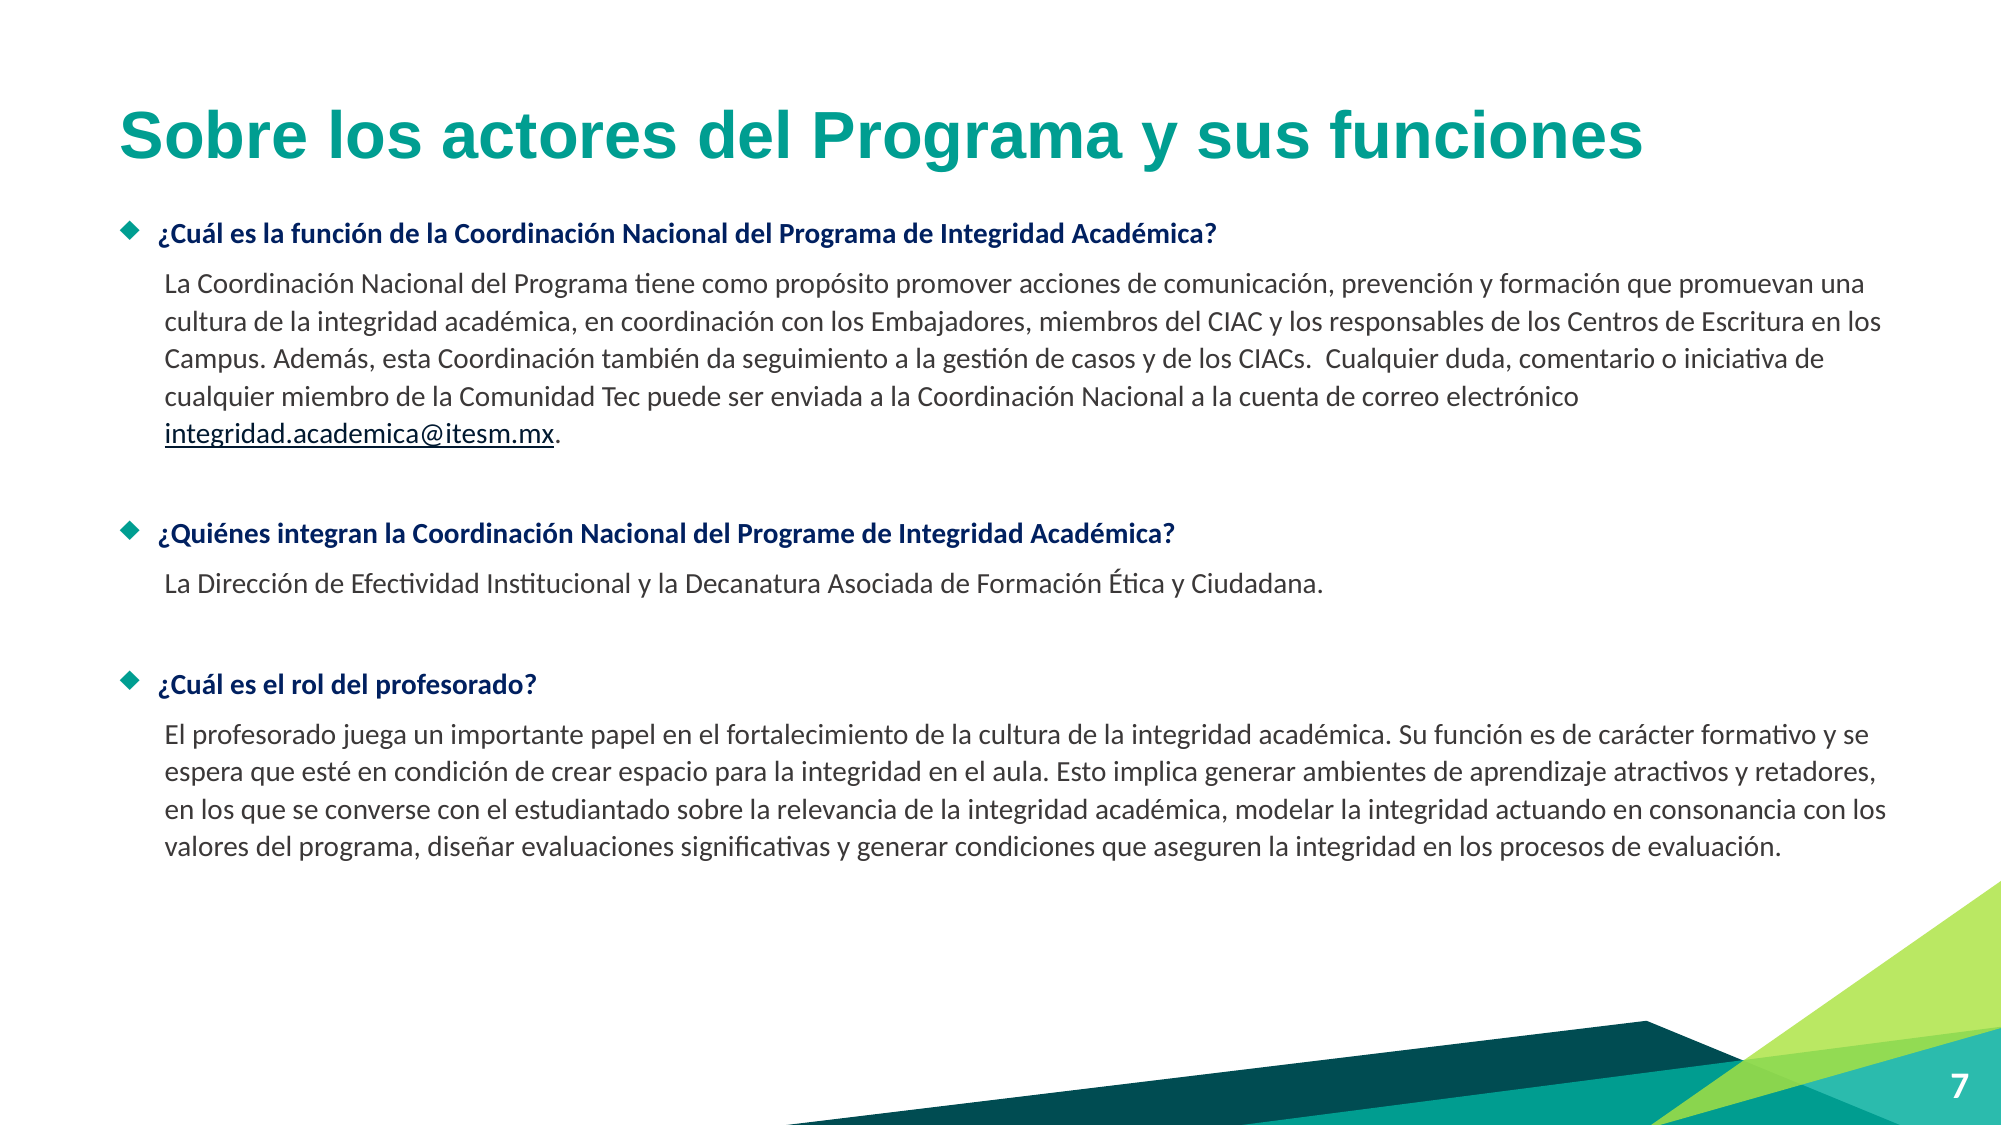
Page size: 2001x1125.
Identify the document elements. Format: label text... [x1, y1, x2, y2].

list ¿Cuál es la función de la Coordinación Nacional del Programa de Integridad Académica? La Coordinación Nacional del Programa tiene como propósito promover acciones de comunicación, prevención y formación que promuevan una cultura de la integridad académica, en coordinación con los Embajadores, miembros del CIAC y los responsables de los Centros de Escritura en los Campus. Además, esta Coordinación también da seguimiento a la gestión de casos y de los CIACs. Cualquier duda, comentario o iniciativa de cualquier miembro de la Comunidad Tec puede ser enviada a la Coordinación Nacional a la cuenta de correo electrónico integridad.academica@itesm.mx. ¿Quiénes integran la Coordinación Nacional del Programe de Integridad Académica? La Dirección de Efectividad Institucional y la Decanatura Asociada de Formación Ética y Ciudadana. ¿Cuál es el rol del profesorado? El profesorado juega un importante papel en el fortalecimiento de la cultura de la integridad académica. Su función es de carácter formativo y se espera que esté en condición de crear espacio para la integridad en el aula. Esto implica generar ambientes de aprendizaje atractivos y retadores, en los que se converse con el estudiantado sobre la relevancia de la integridad académica, modelar la integridad actuando en consonancia con los valores del programa, diseñar evaluaciones significativas y generar condiciones que aseguren la integridad en los procesos de evaluación. [104, 204, 1917, 1036]
title Sobre los actores del Programa y sus funciones [104, 59, 1917, 204]
slide_number 7 [1534, 1053, 1985, 1114]
